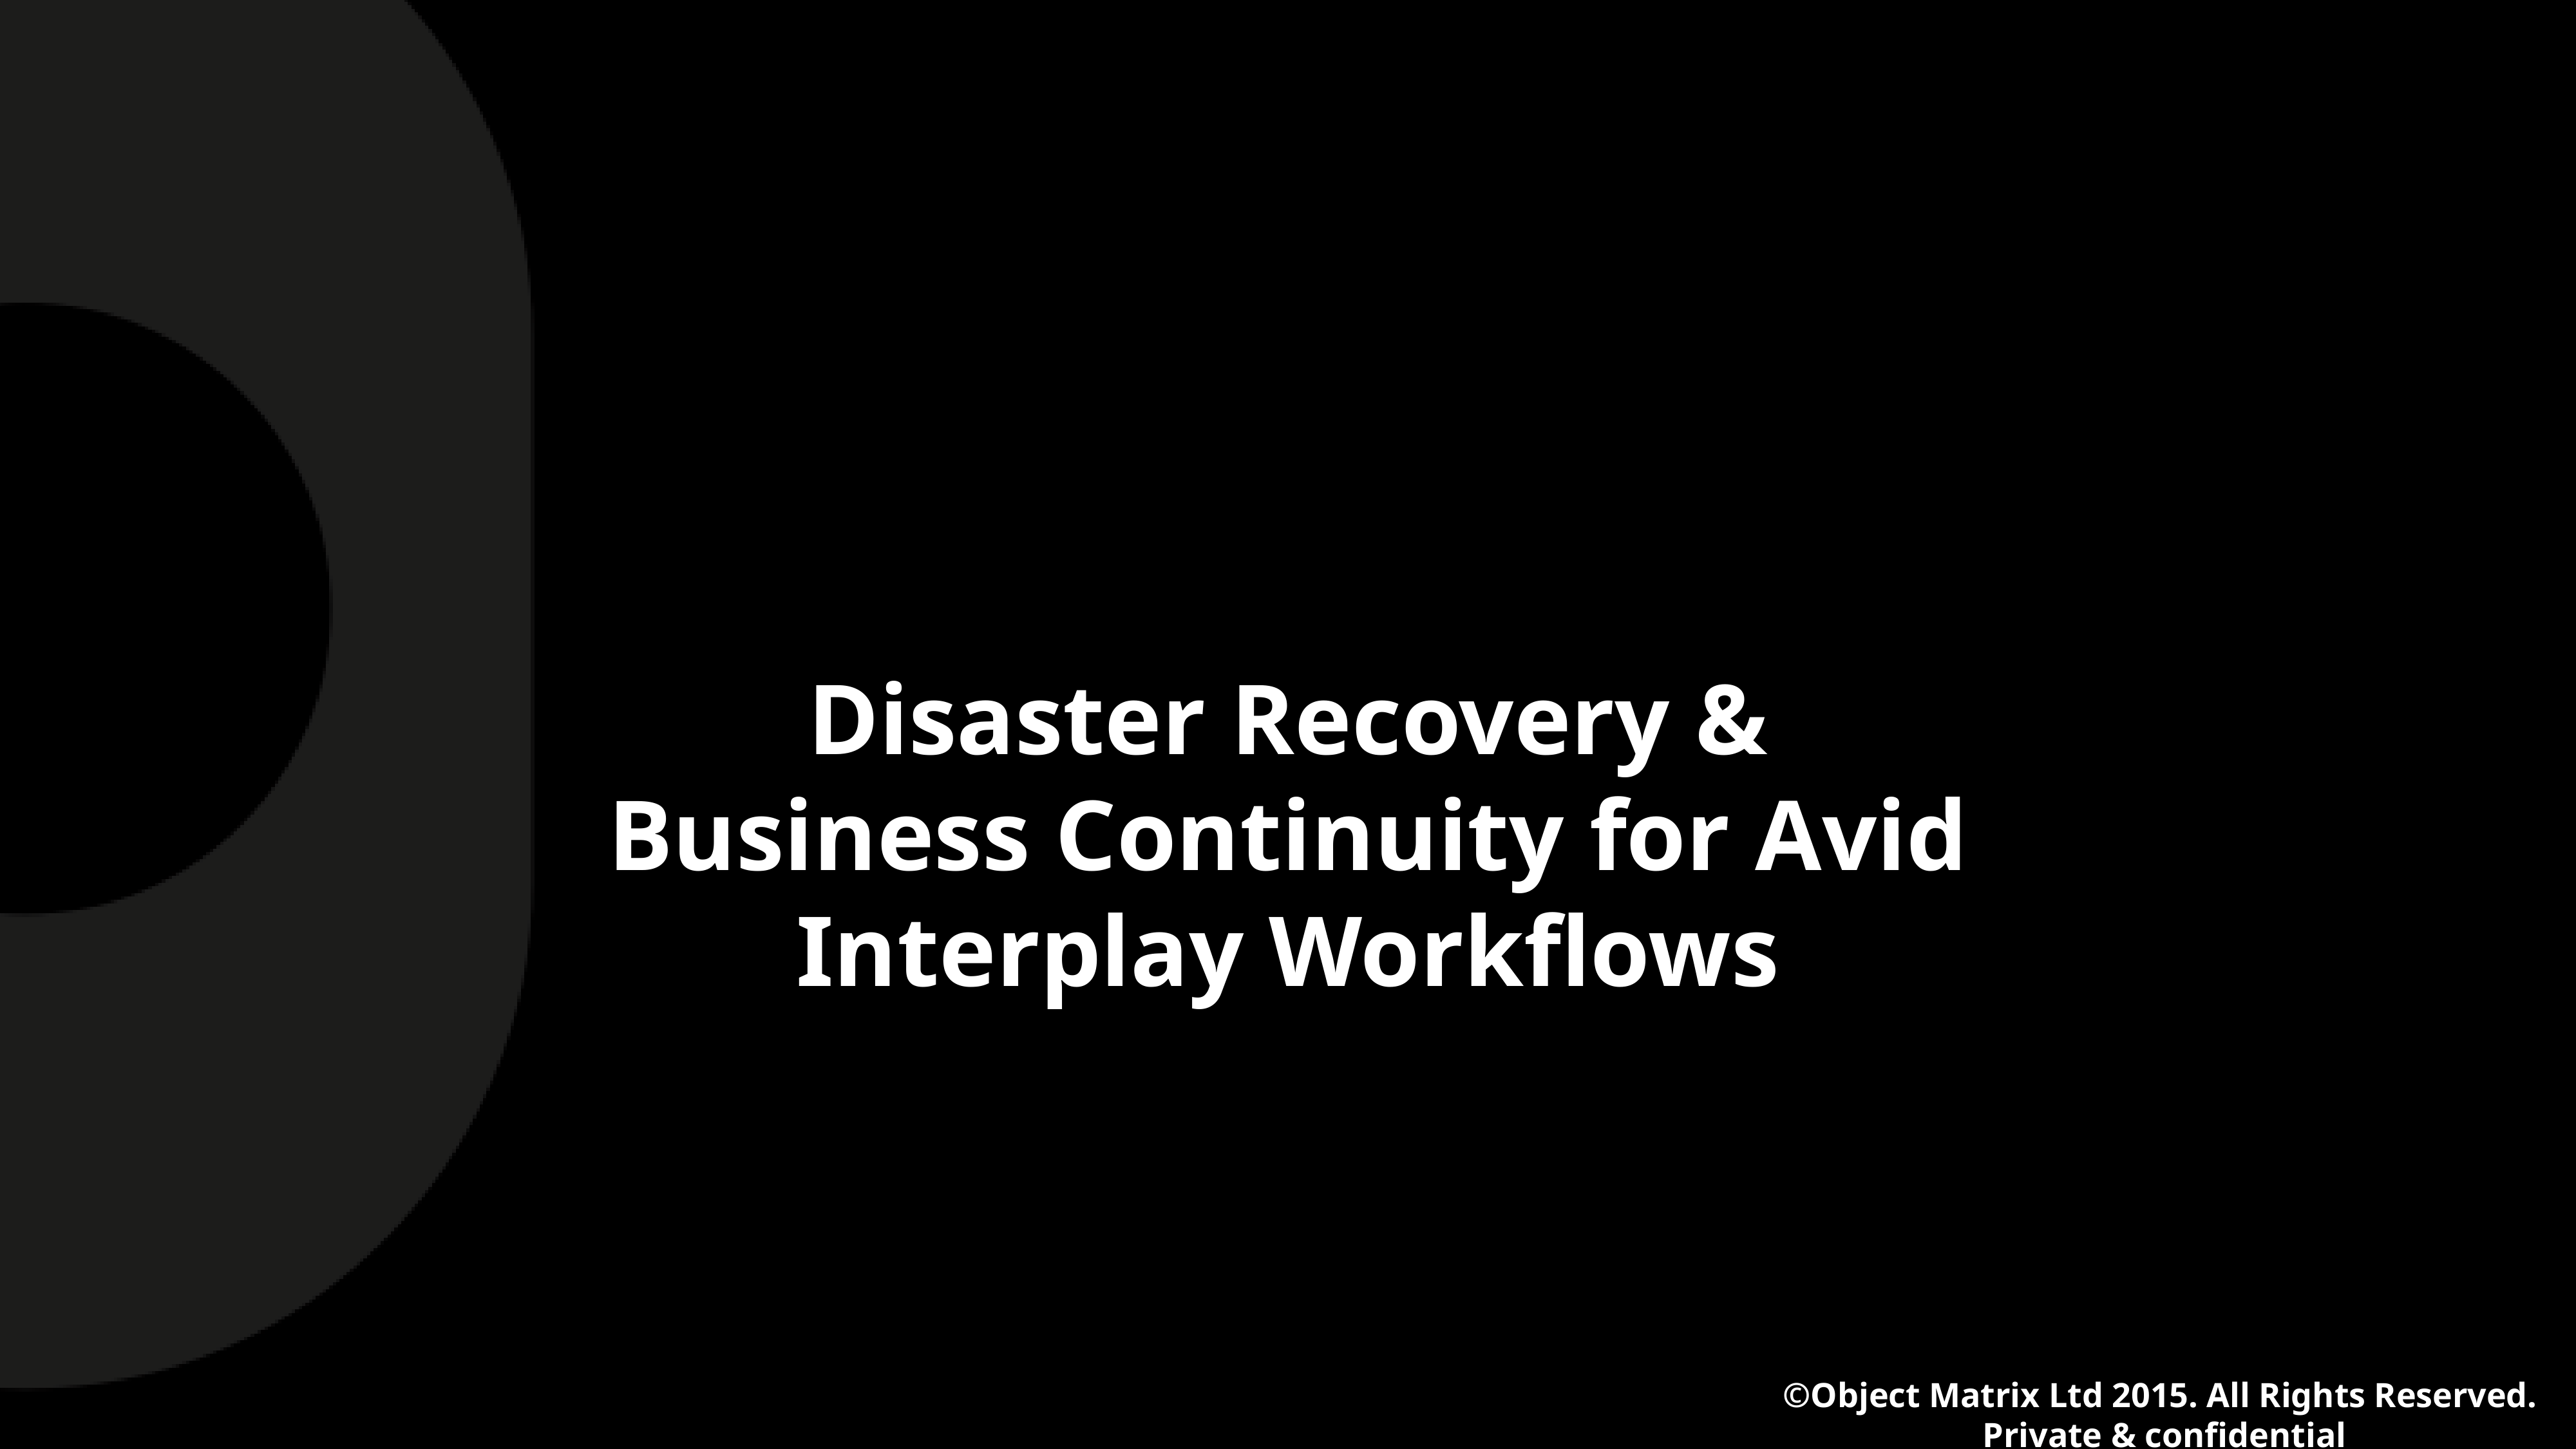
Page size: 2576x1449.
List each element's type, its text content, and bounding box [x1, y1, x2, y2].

text_box Disaster Recovery & Business Continuity for Avid Interplay Workflows [597, 635, 1979, 1028]
text_box ©Object Matrix Ltd 2015. All Rights Reserved. Private & confidential [1757, 1382, 2572, 1446]
